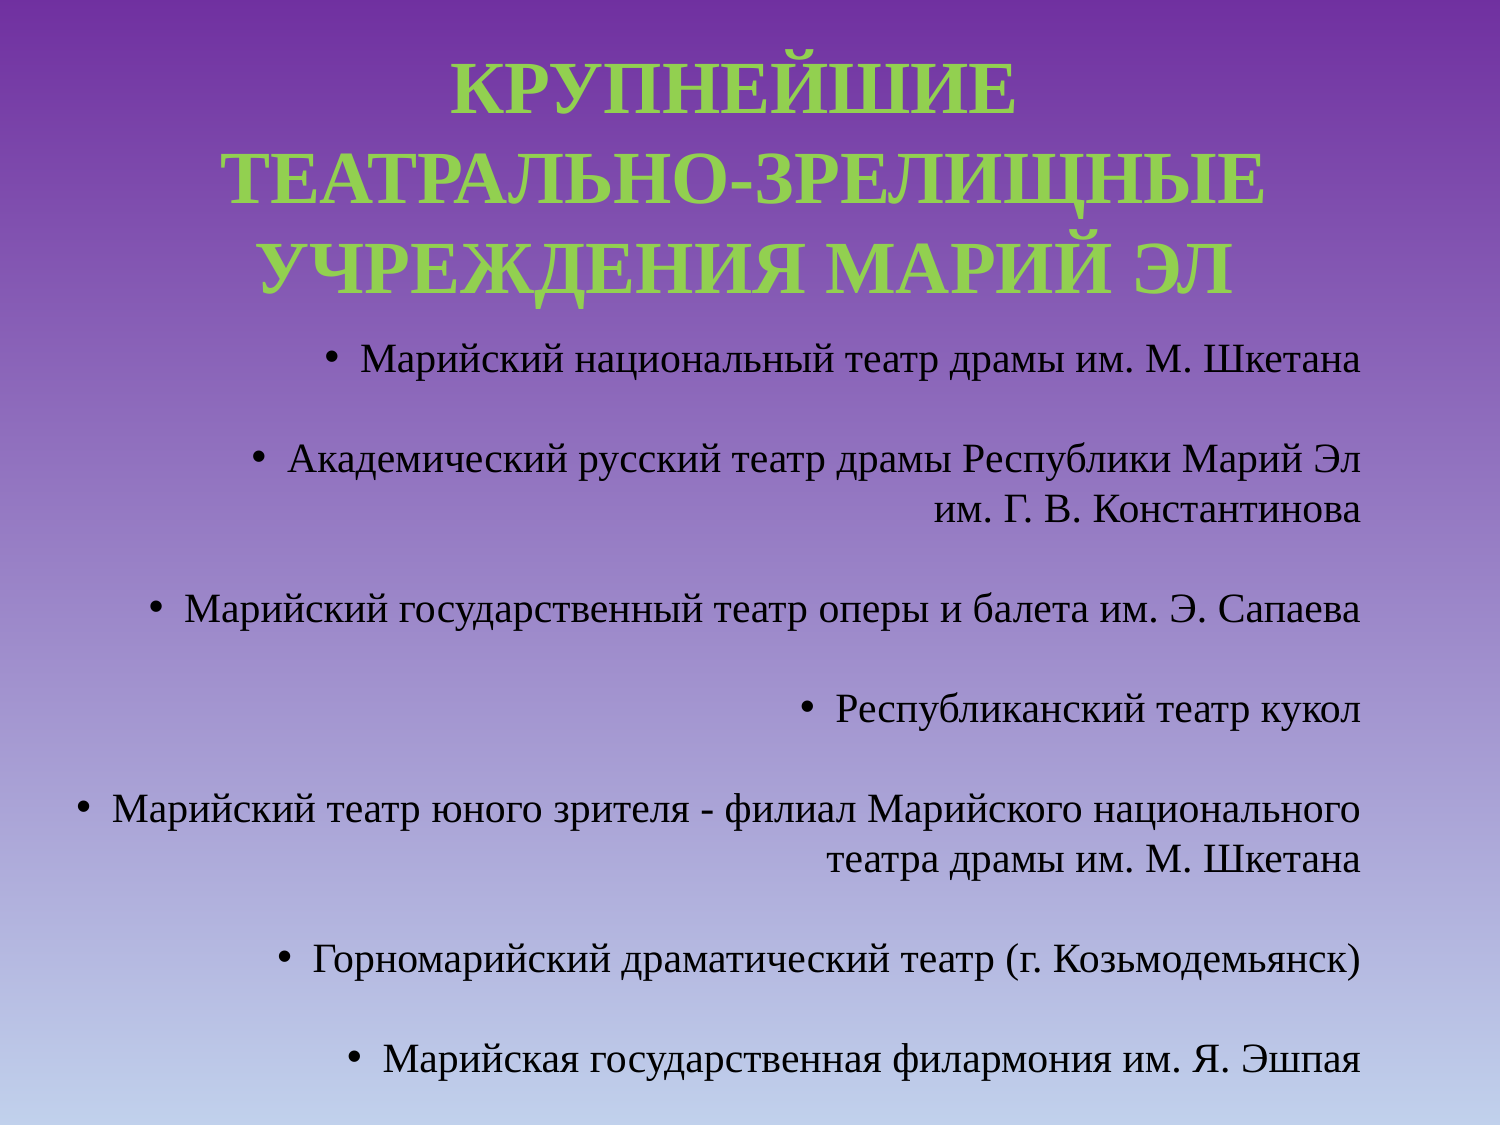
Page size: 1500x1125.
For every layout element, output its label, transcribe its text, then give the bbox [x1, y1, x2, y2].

text_box КРУПНЕЙШИЕ ТЕАТРАЛЬНО-ЗРЕЛИЩНЫЕ УЧРЕЖДЕНИЯ МАРИЙ ЭЛ [29, 30, 1459, 316]
text_box Марийский национальный театр драмы им. М. Шкетана Академический русский театр драмы Республики Марий Эл им. Г. В. Константинова Марийский государственный театр оперы и балета им. Э. Сапаева Республиканский театр кукол Марийский театр юного зрителя - филиал Марийского национального театра драмы им. М. Шкетана Горномарийский драматический театр (г. Козьмодемьянск) Марийская государственная филармония им. Я. Эшпая [53, 323, 1376, 1089]
